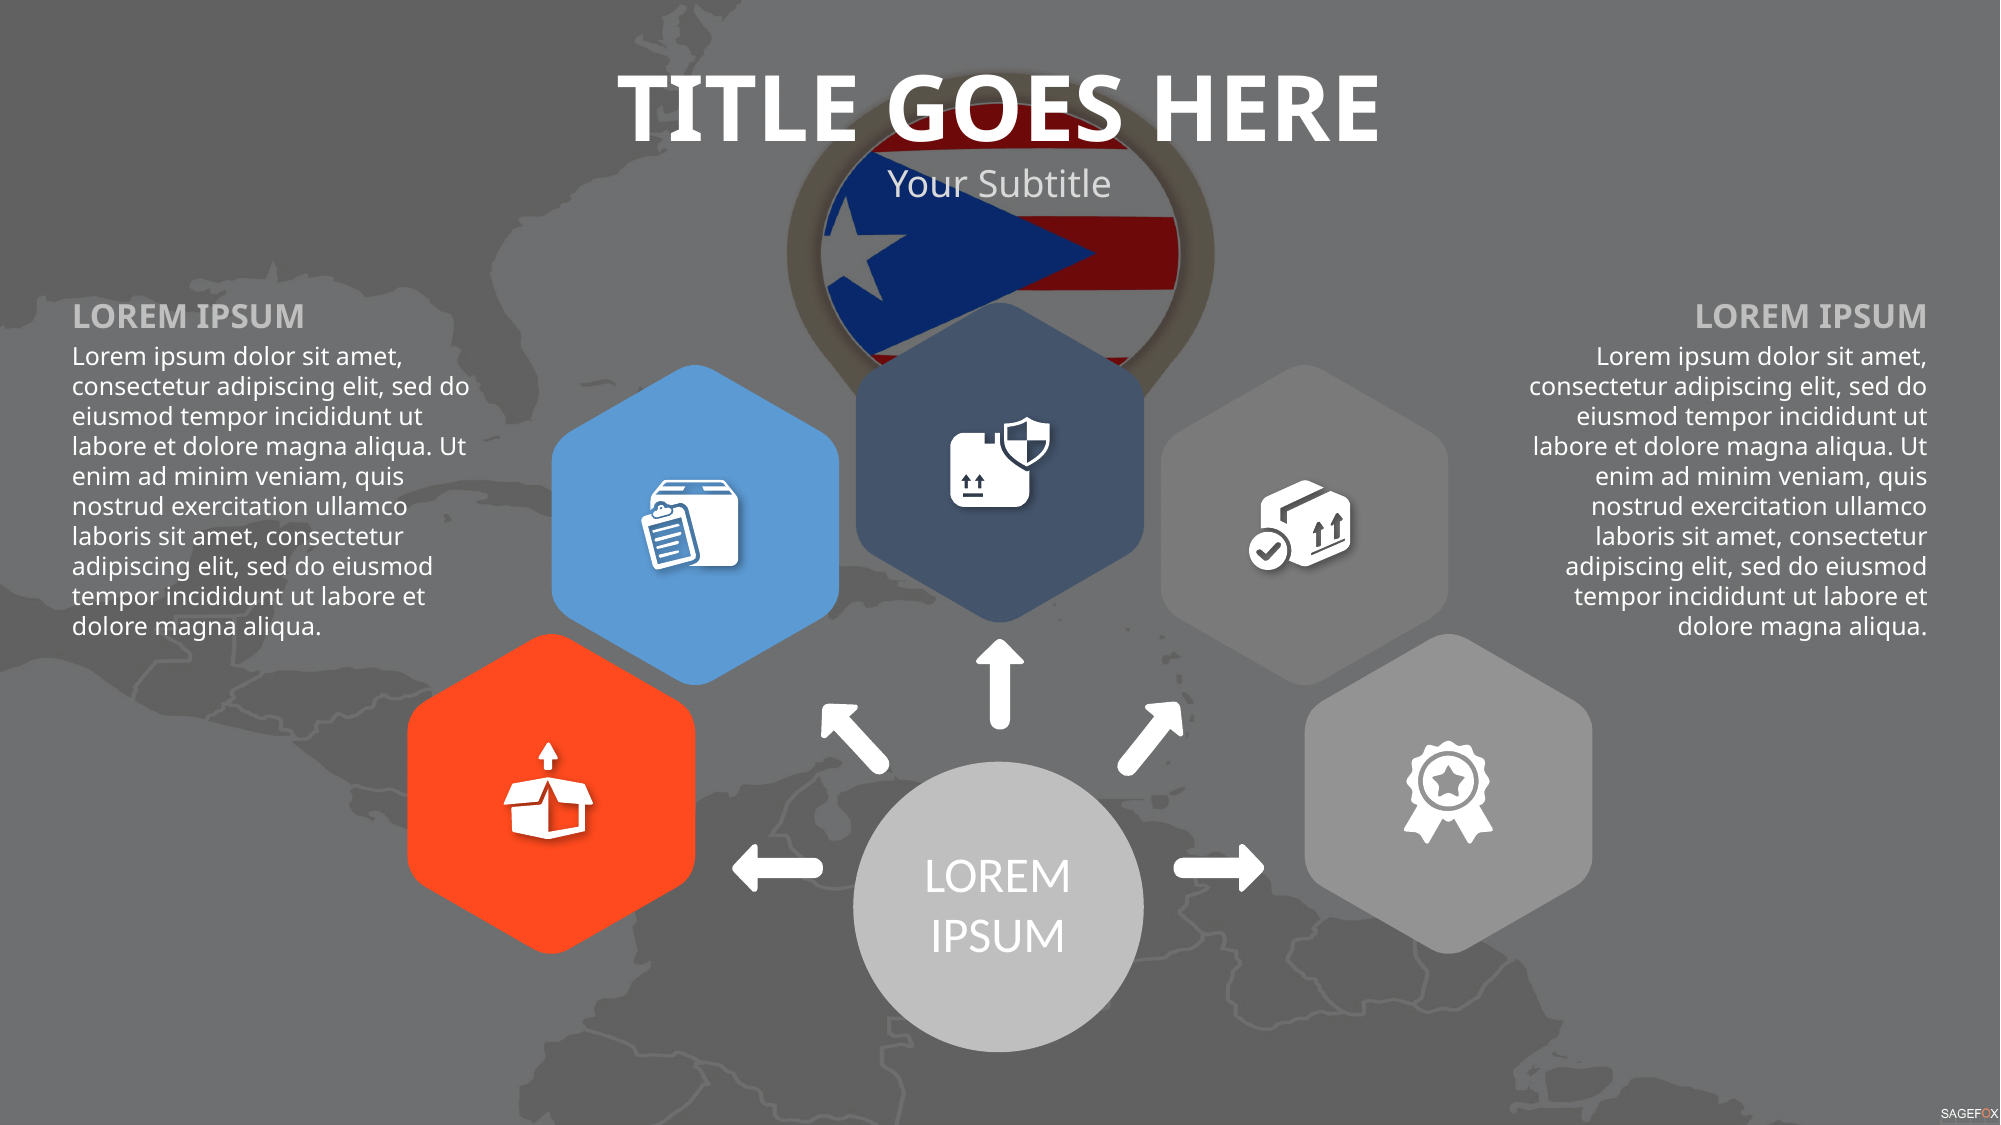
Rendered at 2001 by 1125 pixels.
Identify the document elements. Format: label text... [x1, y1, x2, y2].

text_box [976, 639, 1024, 730]
text_box [407, 634, 696, 954]
text_box [950, 432, 1030, 507]
text_box [732, 844, 823, 892]
picture [0, 0, 2001, 1125]
text_box [1160, 365, 1449, 685]
text_box [538, 742, 558, 770]
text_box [853, 761, 1144, 1053]
text_box [821, 703, 889, 761]
text_box [650, 479, 739, 566]
text_box [1173, 844, 1264, 892]
text_box [503, 777, 594, 839]
text_box [1004, 416, 1050, 467]
text_box [1304, 634, 1593, 954]
text_box [1249, 531, 1288, 571]
text_box [1119, 701, 1184, 762]
text_box [1260, 480, 1351, 567]
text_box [1403, 740, 1494, 845]
text_box [641, 505, 696, 570]
text_box LOREM IPSUM Lorem ipsum dolor sit amet, consectetur adipiscing elit, sed do eiusmod tempor incididunt ut labore et dolore magna aliqua. Ut enim ad minim veniam, quis nostrud exercitation ullamco laboris sit amet, consectetur adipiscing elit, sed do eiusmod tempor incididunt ut labore et dolore magna aliqua. [57, 288, 508, 648]
text_box [855, 322, 1145, 623]
text_box [551, 365, 840, 685]
text_box TITLE GOES HERE Your Subtitle [548, 42, 1452, 322]
text_box LOREM IPSUM Lorem ipsum dolor sit amet, consectetur adipiscing elit, sed do eiusmod tempor incididunt ut labore et dolore magna aliqua. Ut enim ad minim veniam, quis nostrud exercitation ullamco laboris sit amet, consectetur adipiscing elit, sed do eiusmod tempor incididunt ut labore et dolore magna aliqua. [1492, 288, 1943, 648]
